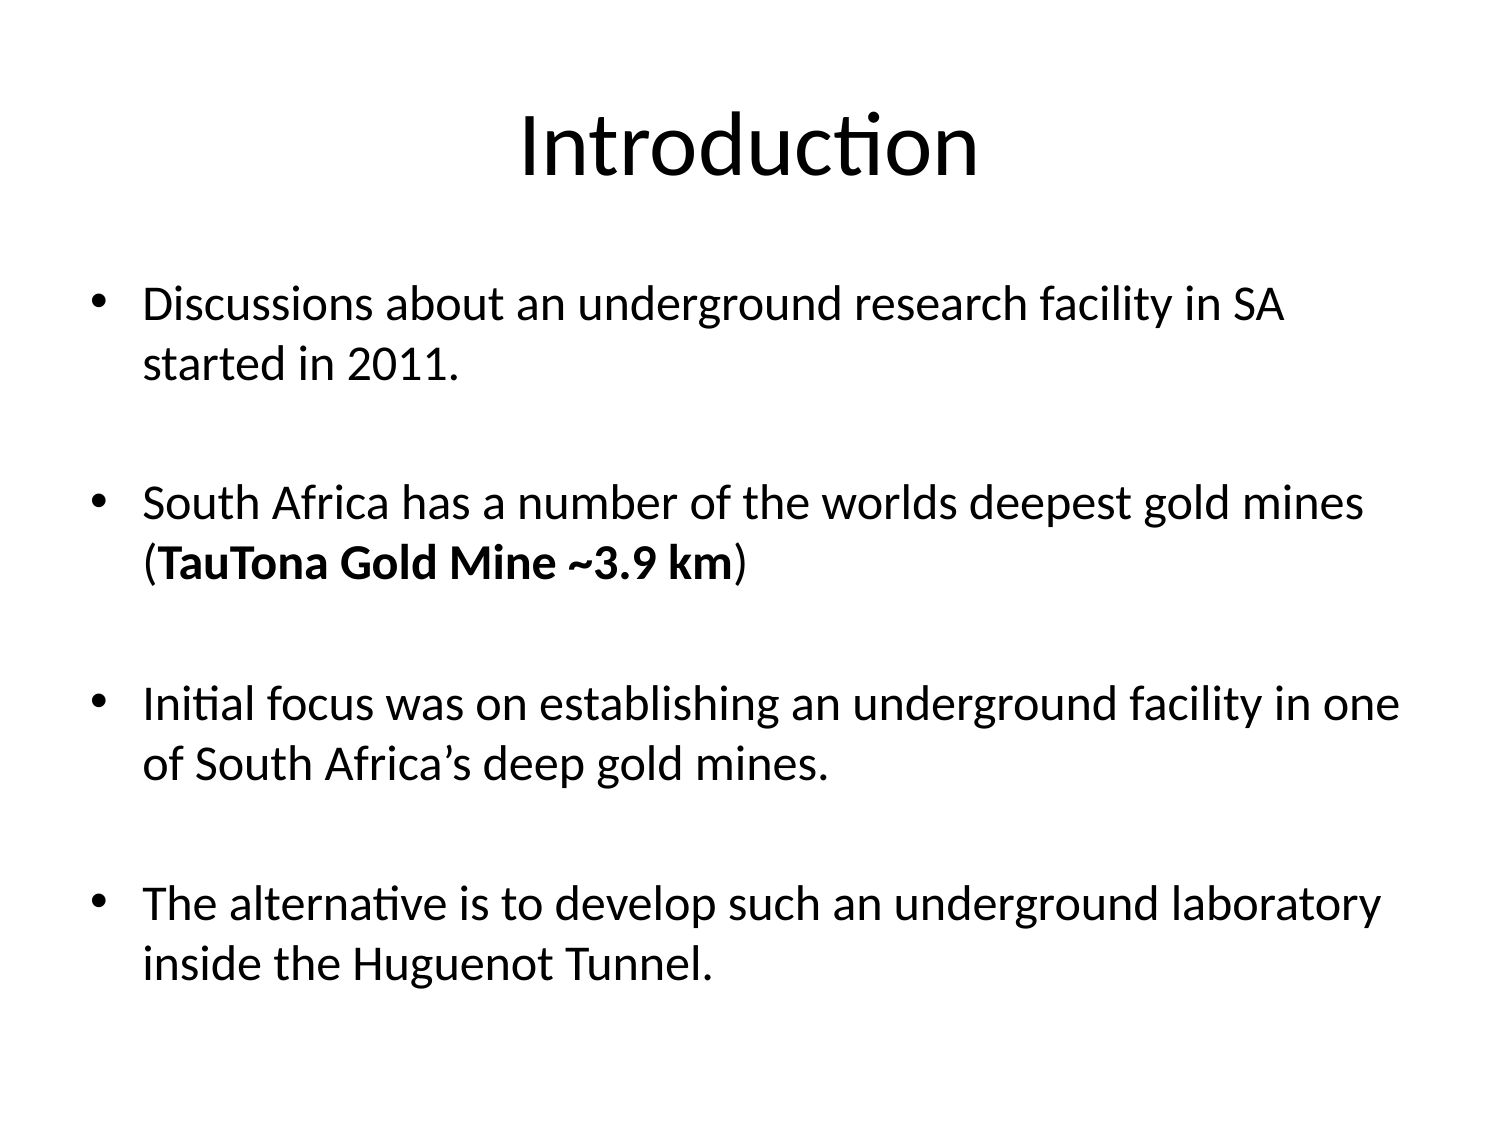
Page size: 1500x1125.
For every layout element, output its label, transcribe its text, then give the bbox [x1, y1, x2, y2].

list Discussions about an underground research facility in SA started in 2011. South Africa has a number of the worlds deepest gold mines (TauTona Gold Mine ~3.9 km) Initial focus was on establishing an underground facility in one of South Africa’s deep gold mines. The alternative is to develop such an underground laboratory inside the Huguenot Tunnel. [75, 262, 1425, 1005]
title Introduction [75, 45, 1425, 233]
